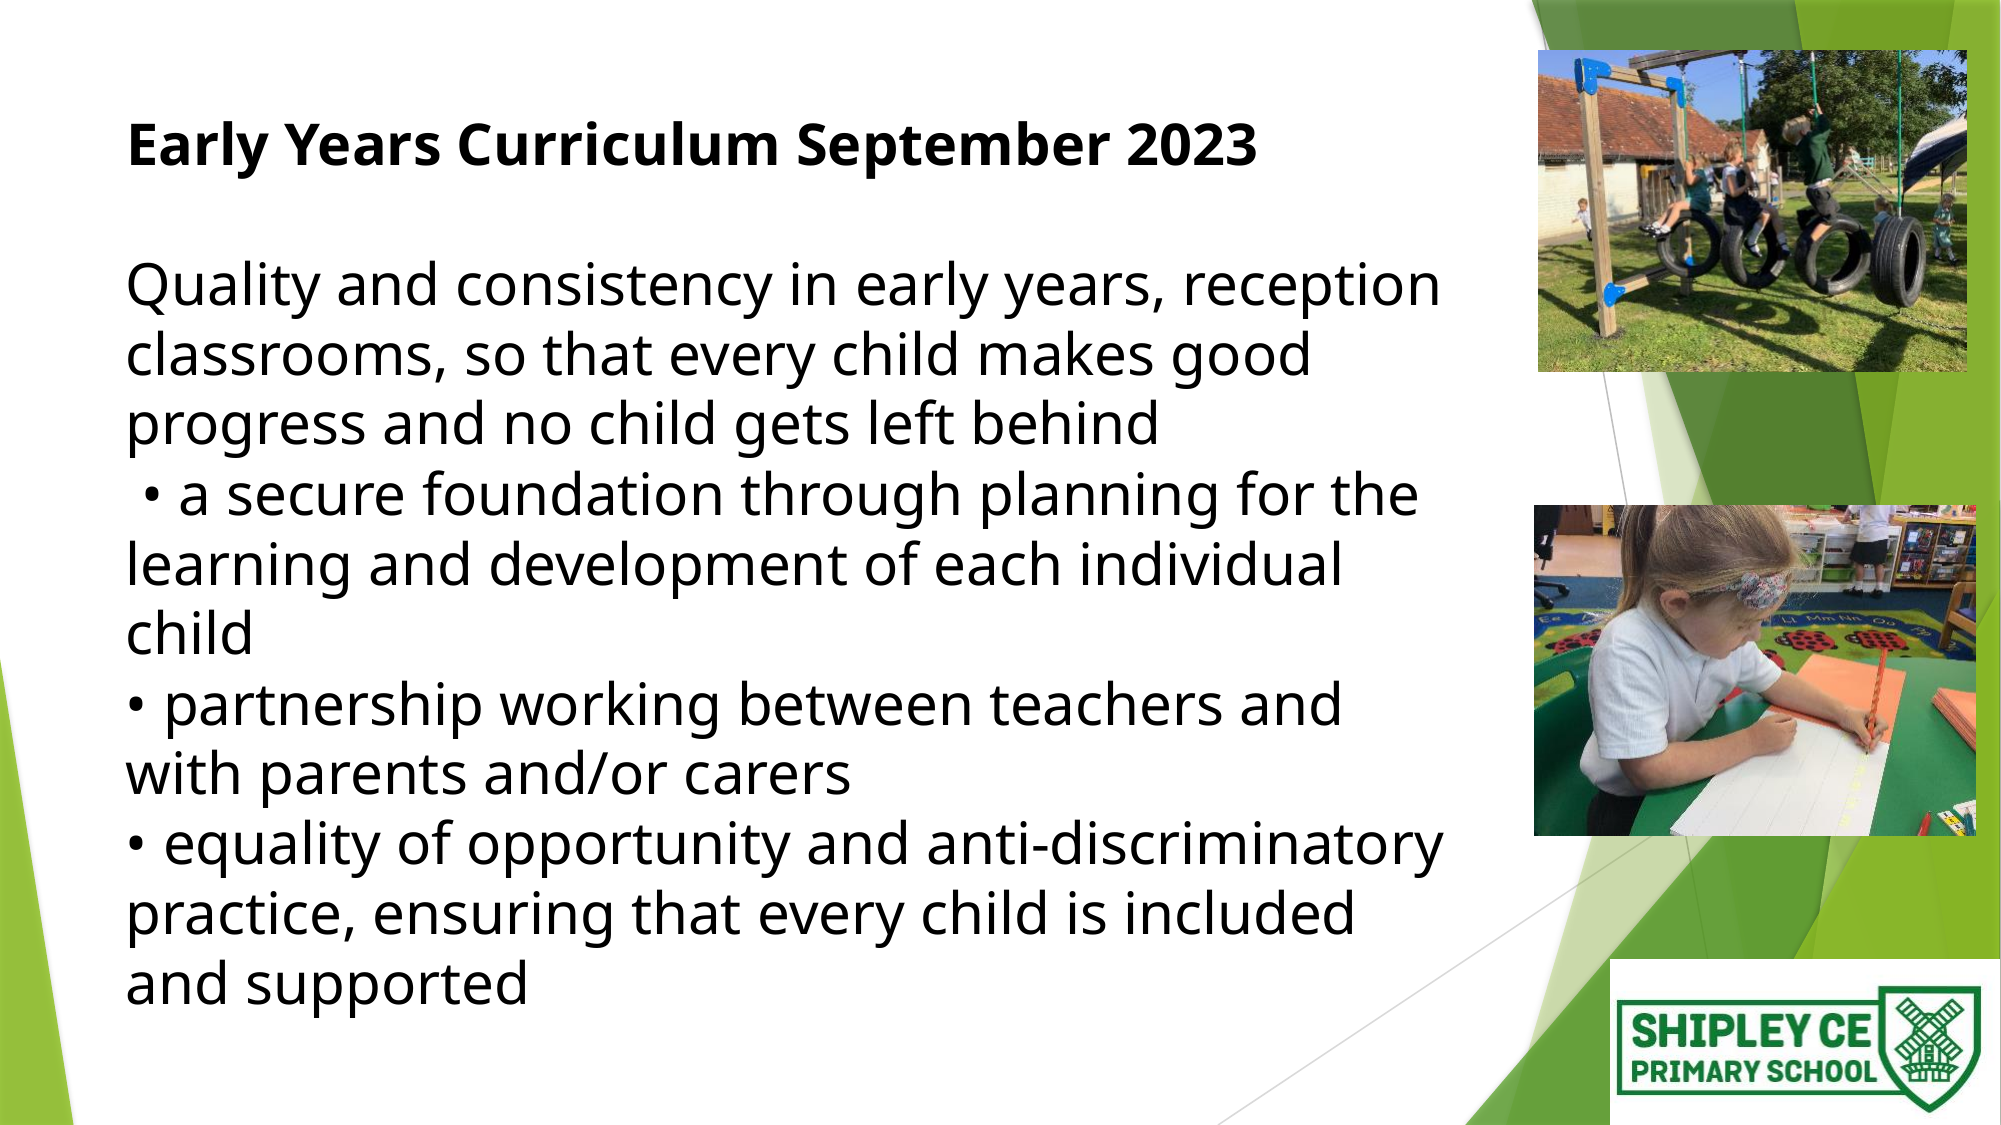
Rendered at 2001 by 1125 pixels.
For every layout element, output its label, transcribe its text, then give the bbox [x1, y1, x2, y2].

picture [1537, 49, 1967, 372]
picture [1533, 505, 1977, 837]
title Early Years Curriculum September 2023 [111, 99, 1522, 257]
text_box Quality and consistency in early years, reception classrooms, so that every child makes good progress and no child gets left behind • a secure foundation through planning for the learning and development of each individual child • partnership working between teachers and with parents and/or carers • equality of opportunity and anti-discriminatory practice, ensuring that every child is included and supported [111, 239, 1489, 1024]
picture [1609, 958, 2000, 1125]
